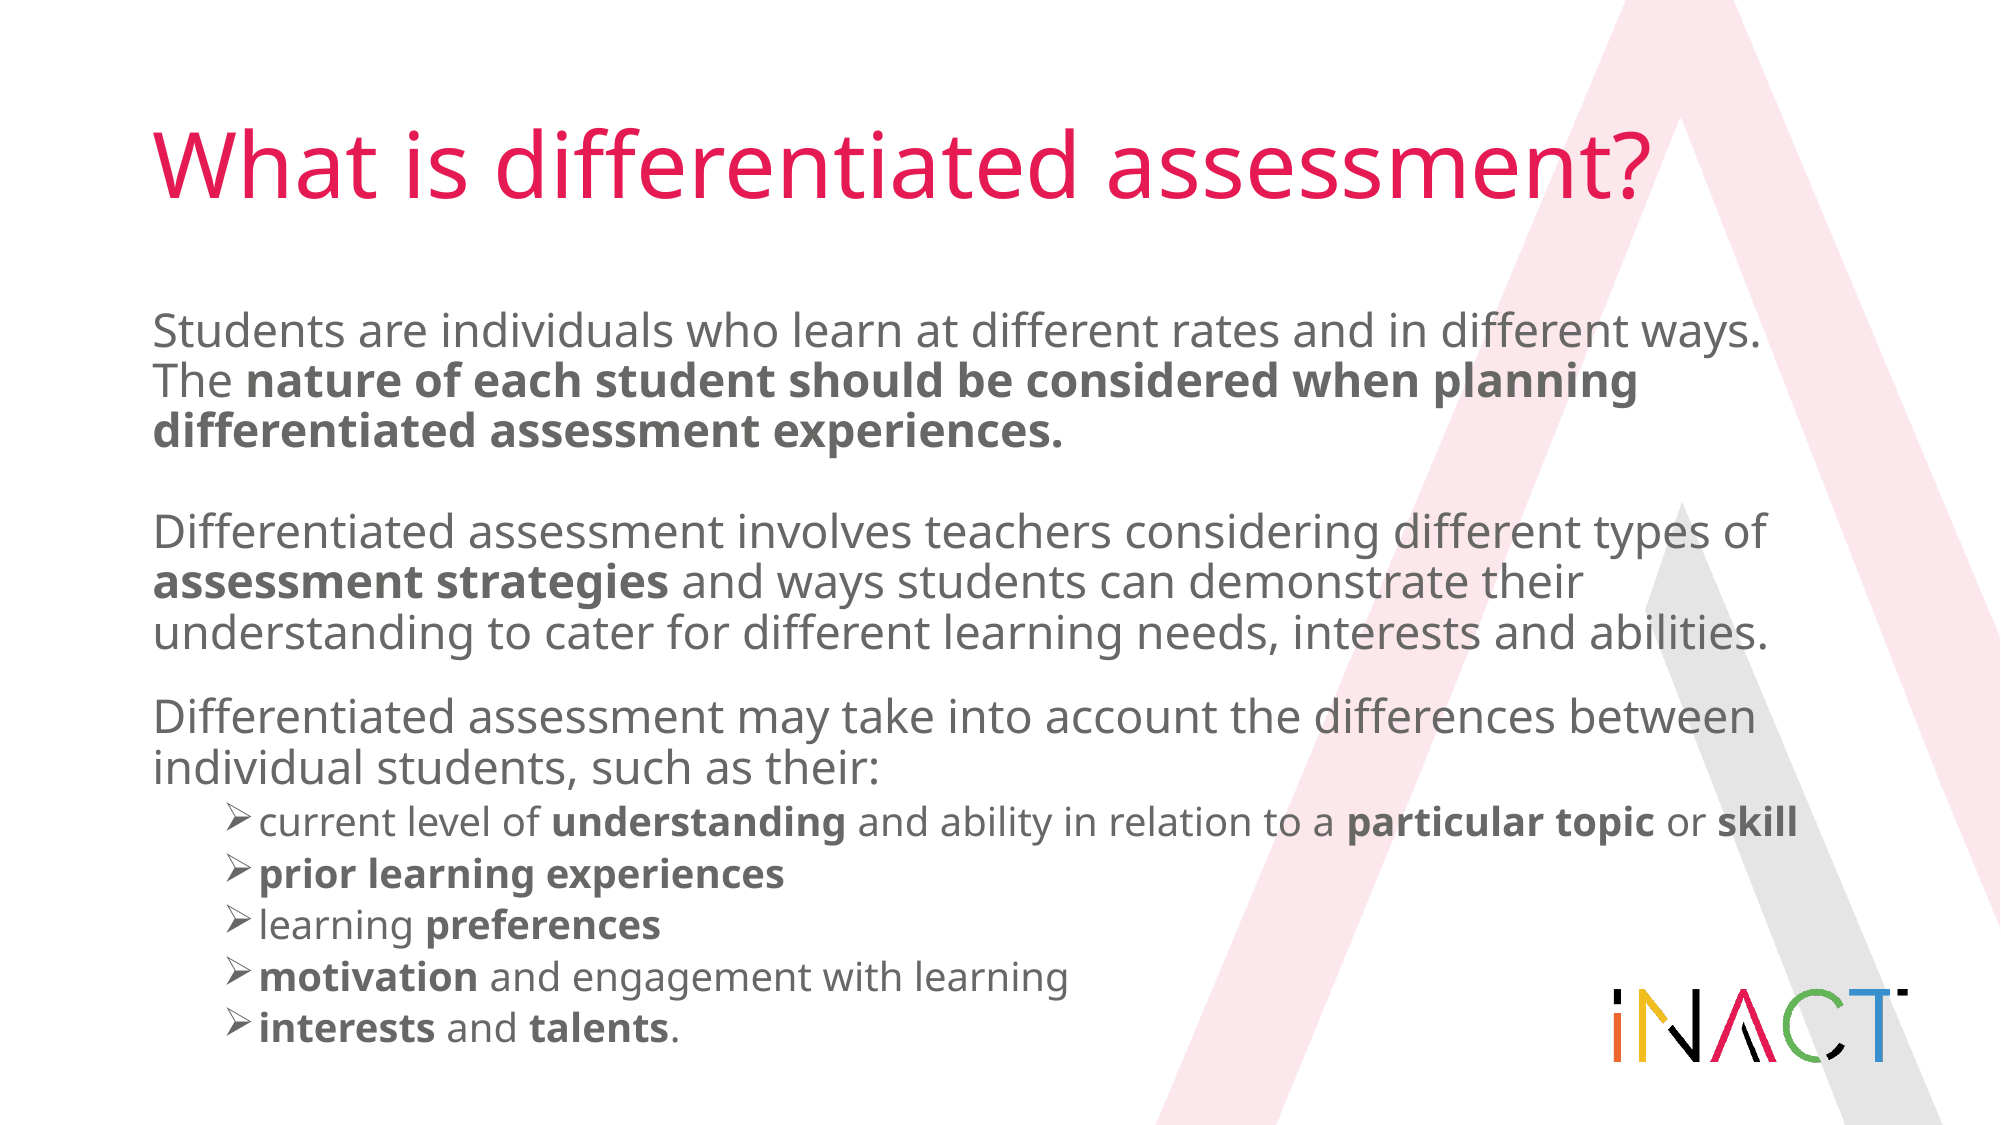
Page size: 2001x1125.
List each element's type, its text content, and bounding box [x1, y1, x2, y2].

picture [1148, 0, 2001, 1125]
list Students are individuals who learn at different rates and in different ways. The nature of each student should be considered when planning differentiated assessment experiences. Differentiated assessment involves teachers considering different types of assessment strategies and ways students can demonstrate their understanding to cater for different learning needs, interests and abilities. Differentiated assessment may take into account the differences between individual students, such as their: current level of understanding and ability in relation to a particular topic or skill prior learning experiences learning preferences motivation and engagement with learning interests and talents. [137, 299, 1863, 1065]
title What is differentiated assessment? [137, 59, 1863, 278]
